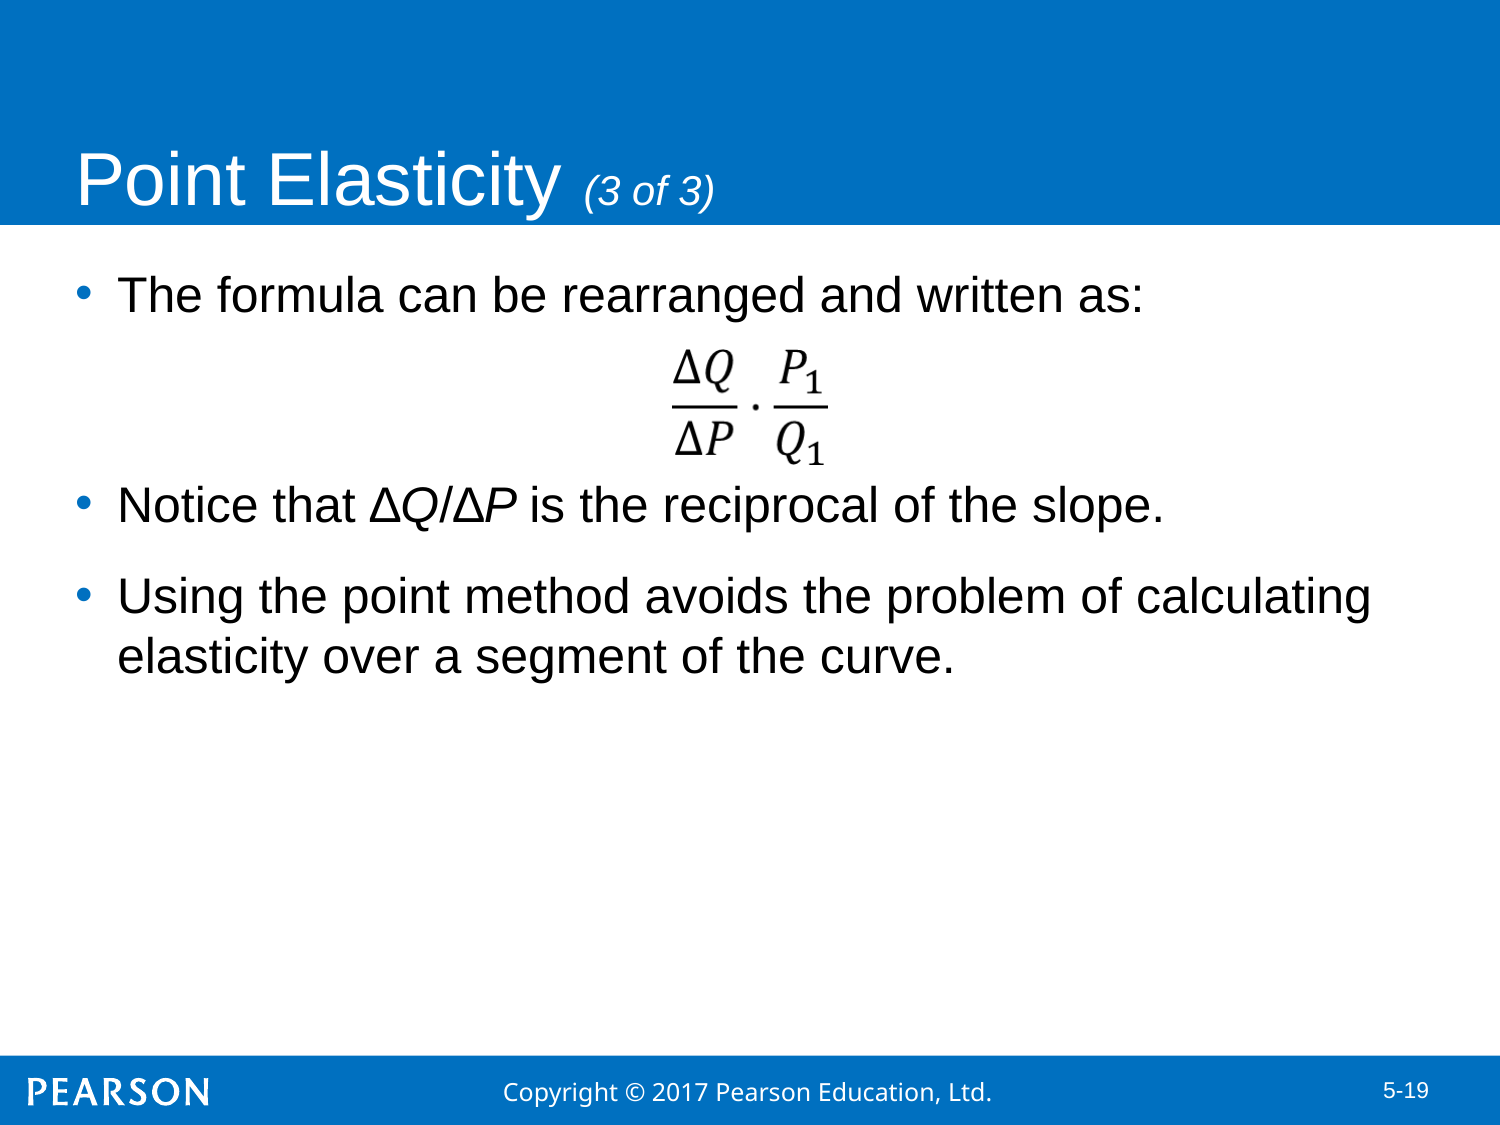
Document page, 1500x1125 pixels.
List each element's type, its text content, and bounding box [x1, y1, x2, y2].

title Point Elasticity (3 of 3) [75, 40, 1425, 221]
list The formula can be rearranged and written as: Notice that ∆Q/∆P is the reciprocal of the slope. Using the point method avoids the problem of calculating elasticity over a segment of the curve. [75, 262, 1425, 1005]
picture [672, 349, 828, 466]
